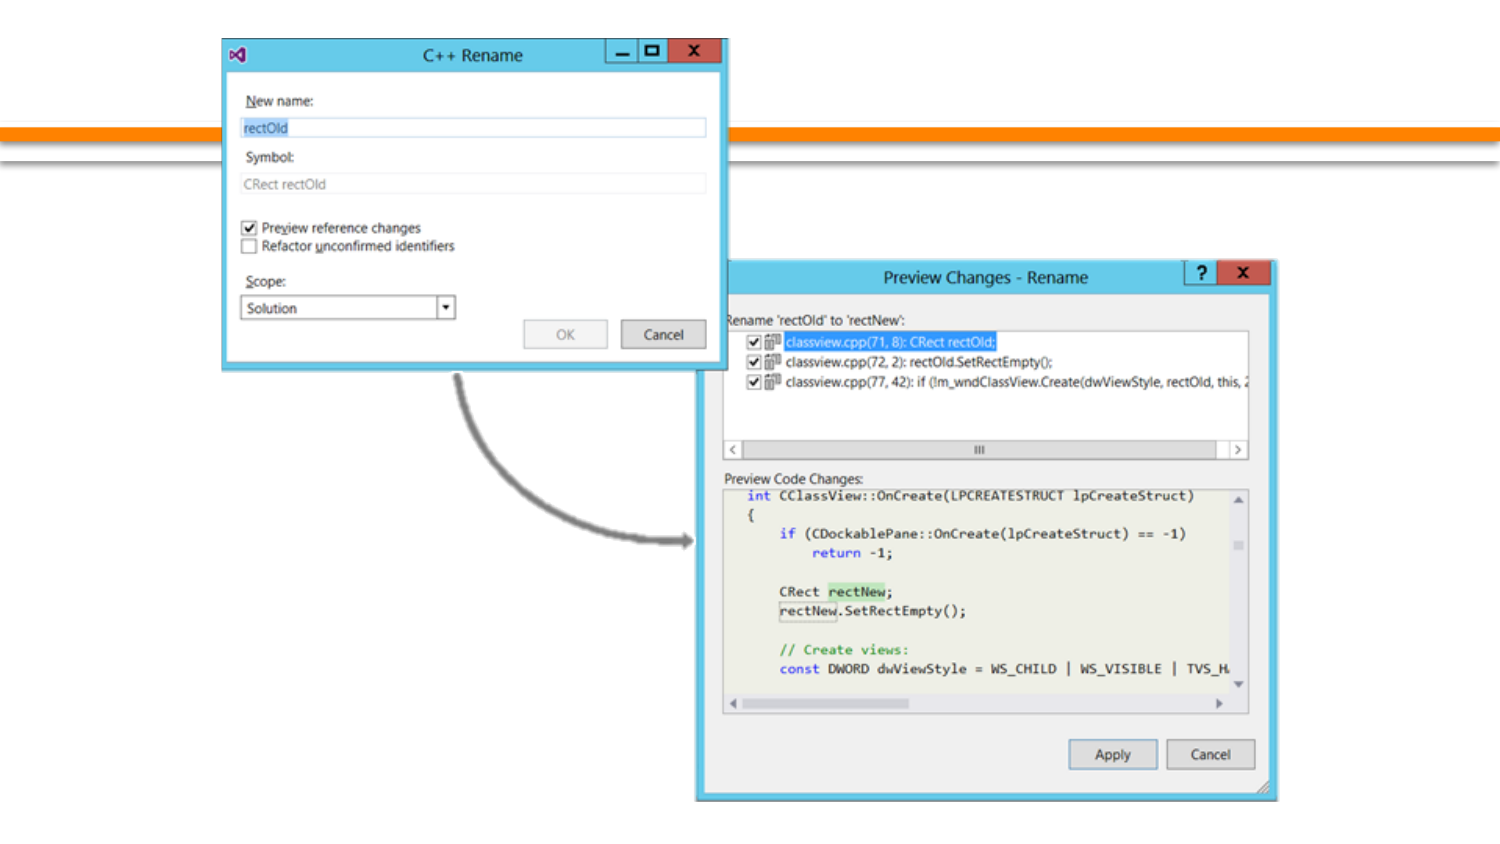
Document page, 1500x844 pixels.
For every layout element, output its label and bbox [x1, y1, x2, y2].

picture [219, 38, 1281, 805]
